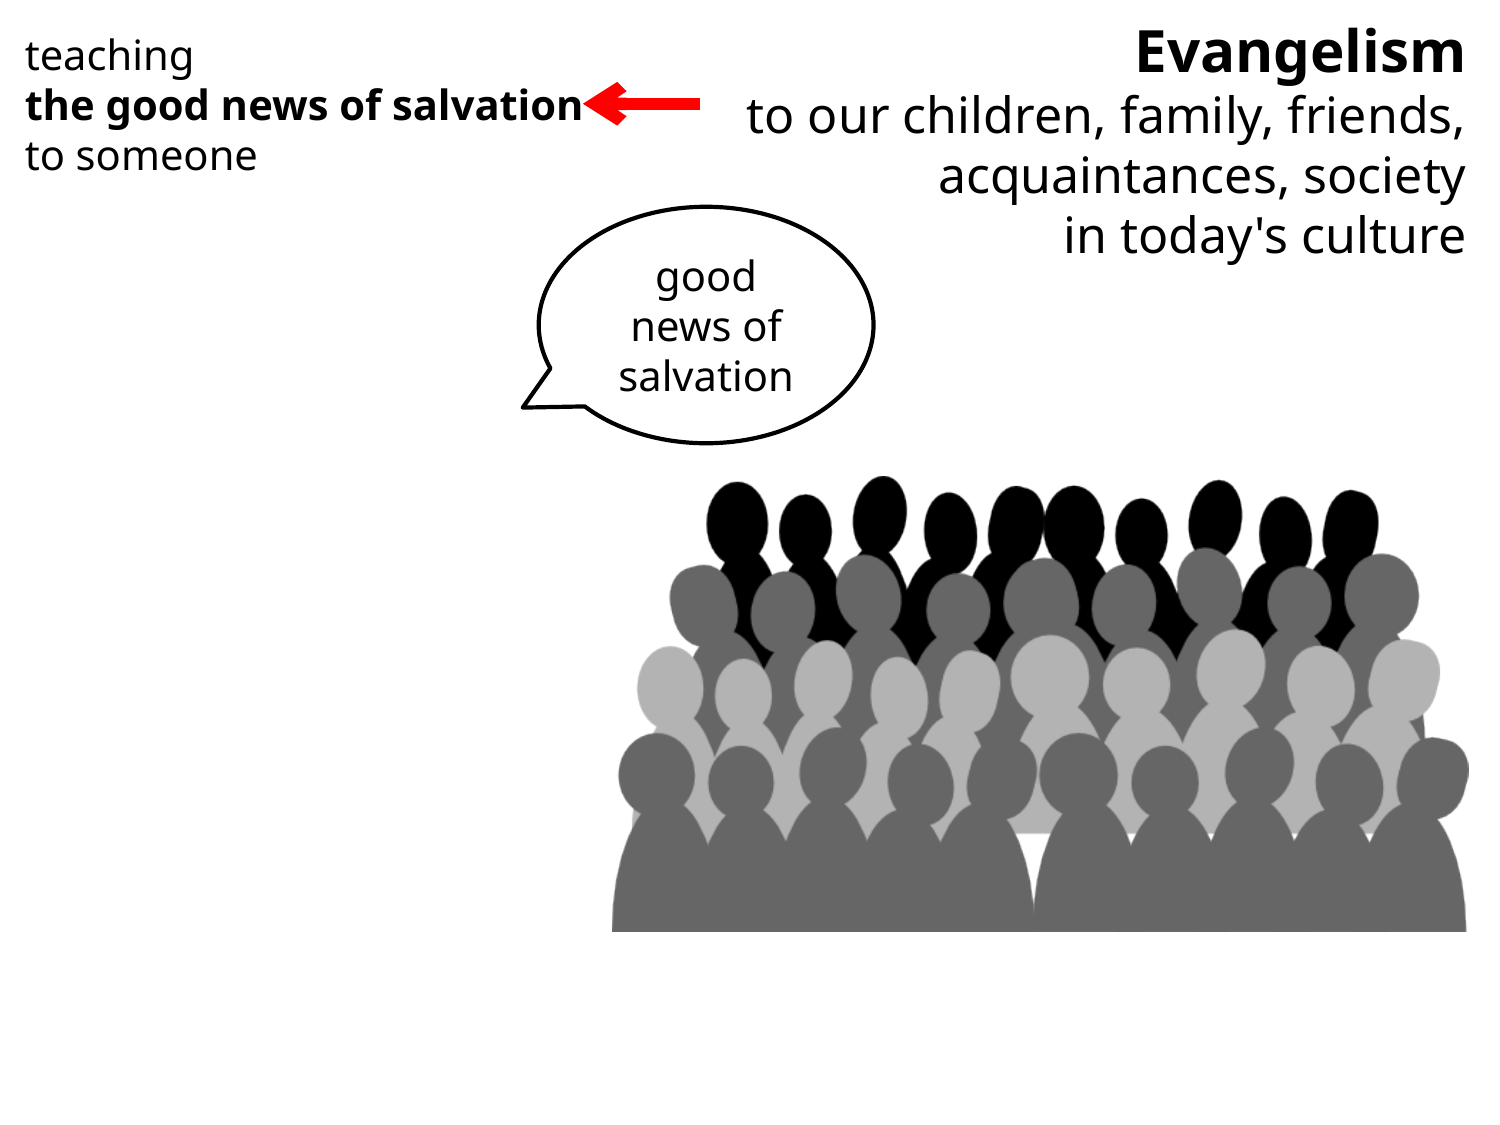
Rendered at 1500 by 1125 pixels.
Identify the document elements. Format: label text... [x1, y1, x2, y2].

text_box [520, 204, 876, 446]
picture [612, 476, 1469, 932]
text_box teaching the good news of salvation to someone [0, 0, 721, 209]
text_box good news of salvation [578, 261, 834, 389]
text_box Personal Evangelism to our children, family, friends, acquaintances, society in today's culture [536, 209, 656, 269]
text_box Personal Evangelism to our children, family, friends, acquaintances, society in today's culture [697, 0, 1498, 279]
